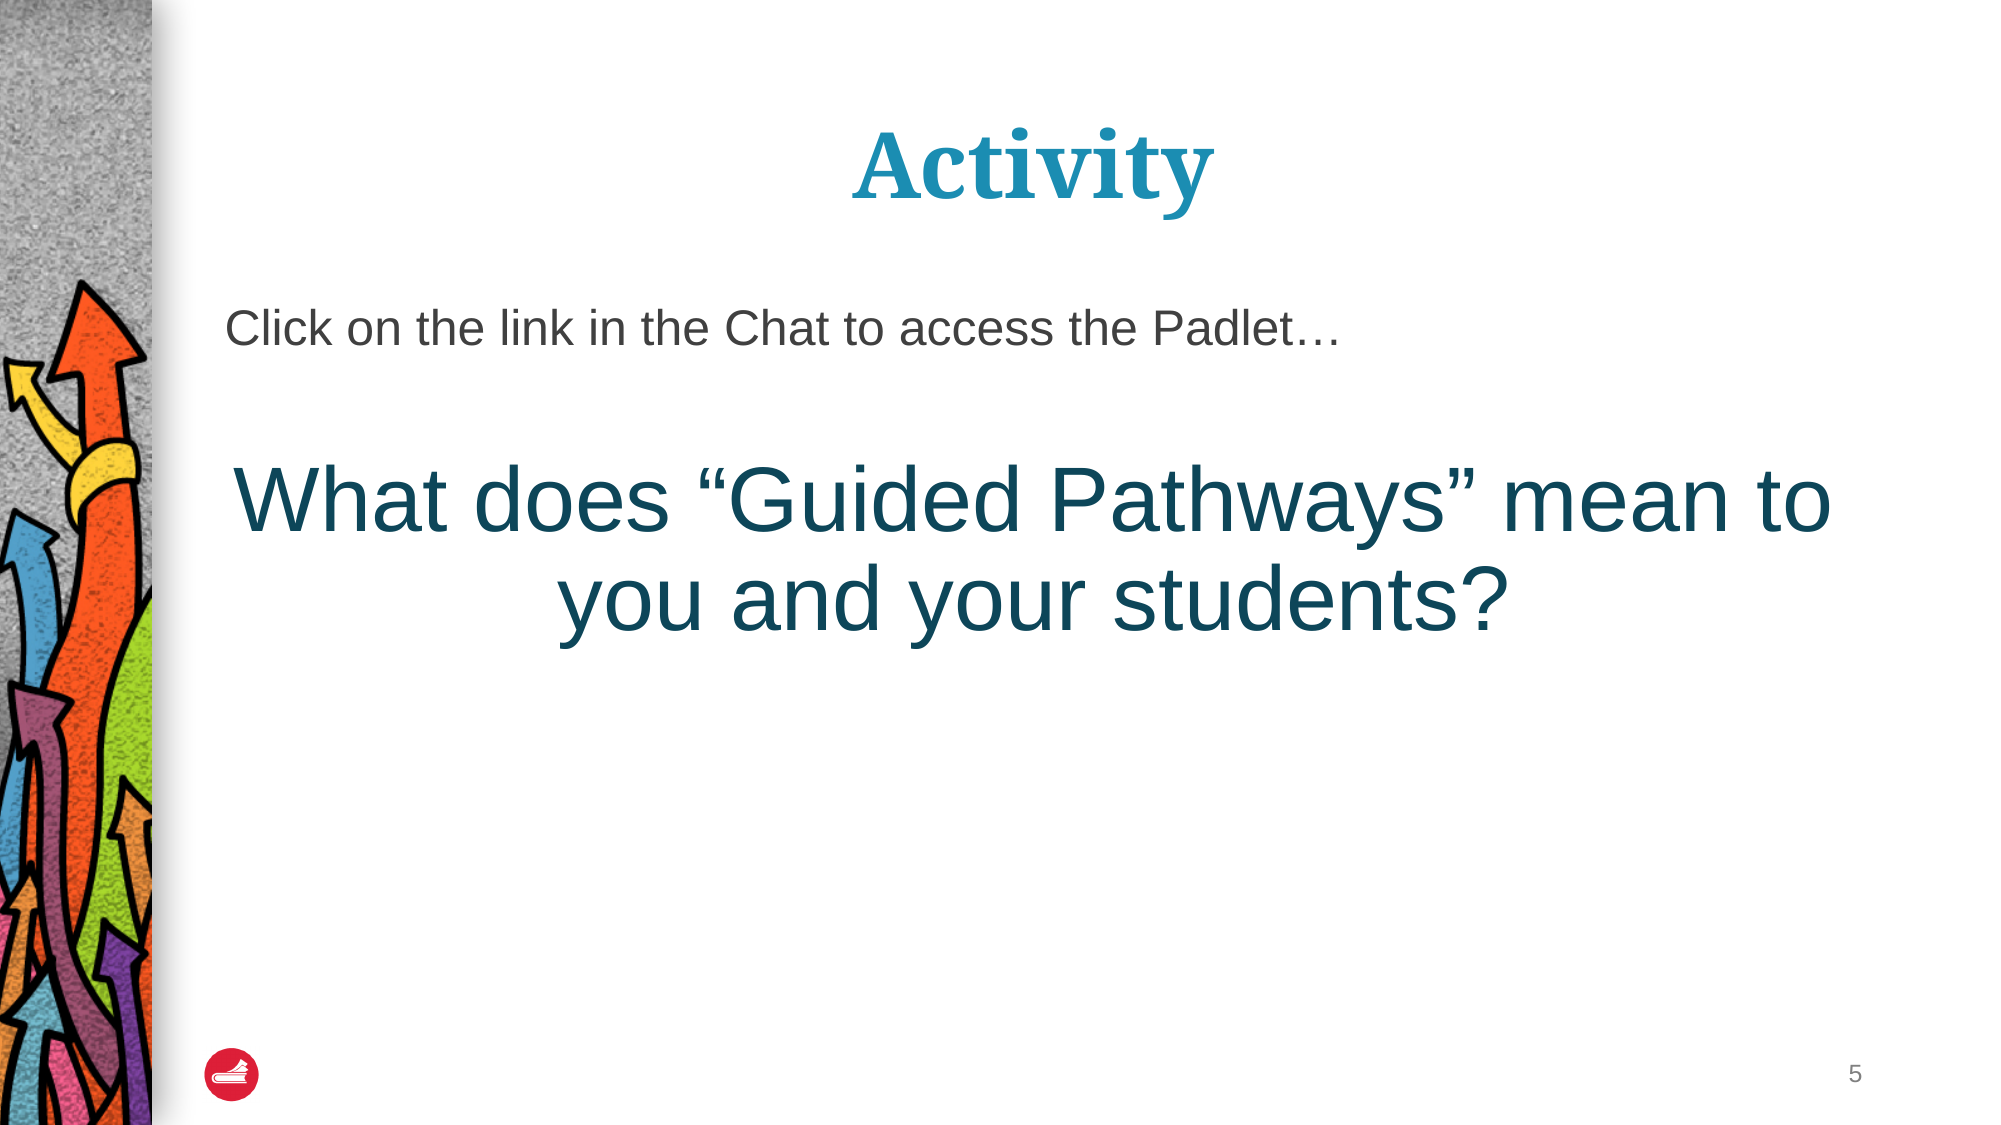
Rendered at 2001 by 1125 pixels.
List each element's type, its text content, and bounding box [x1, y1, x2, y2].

title Activity [209, 59, 1858, 278]
slide_number 5 [1712, 1042, 1863, 1103]
picture [0, 0, 152, 1125]
list Click on the link in the Chat to access the Padlet… What does “Guided Pathways” mean to you and your students? [209, 294, 1860, 1020]
picture [202, 1046, 260, 1103]
